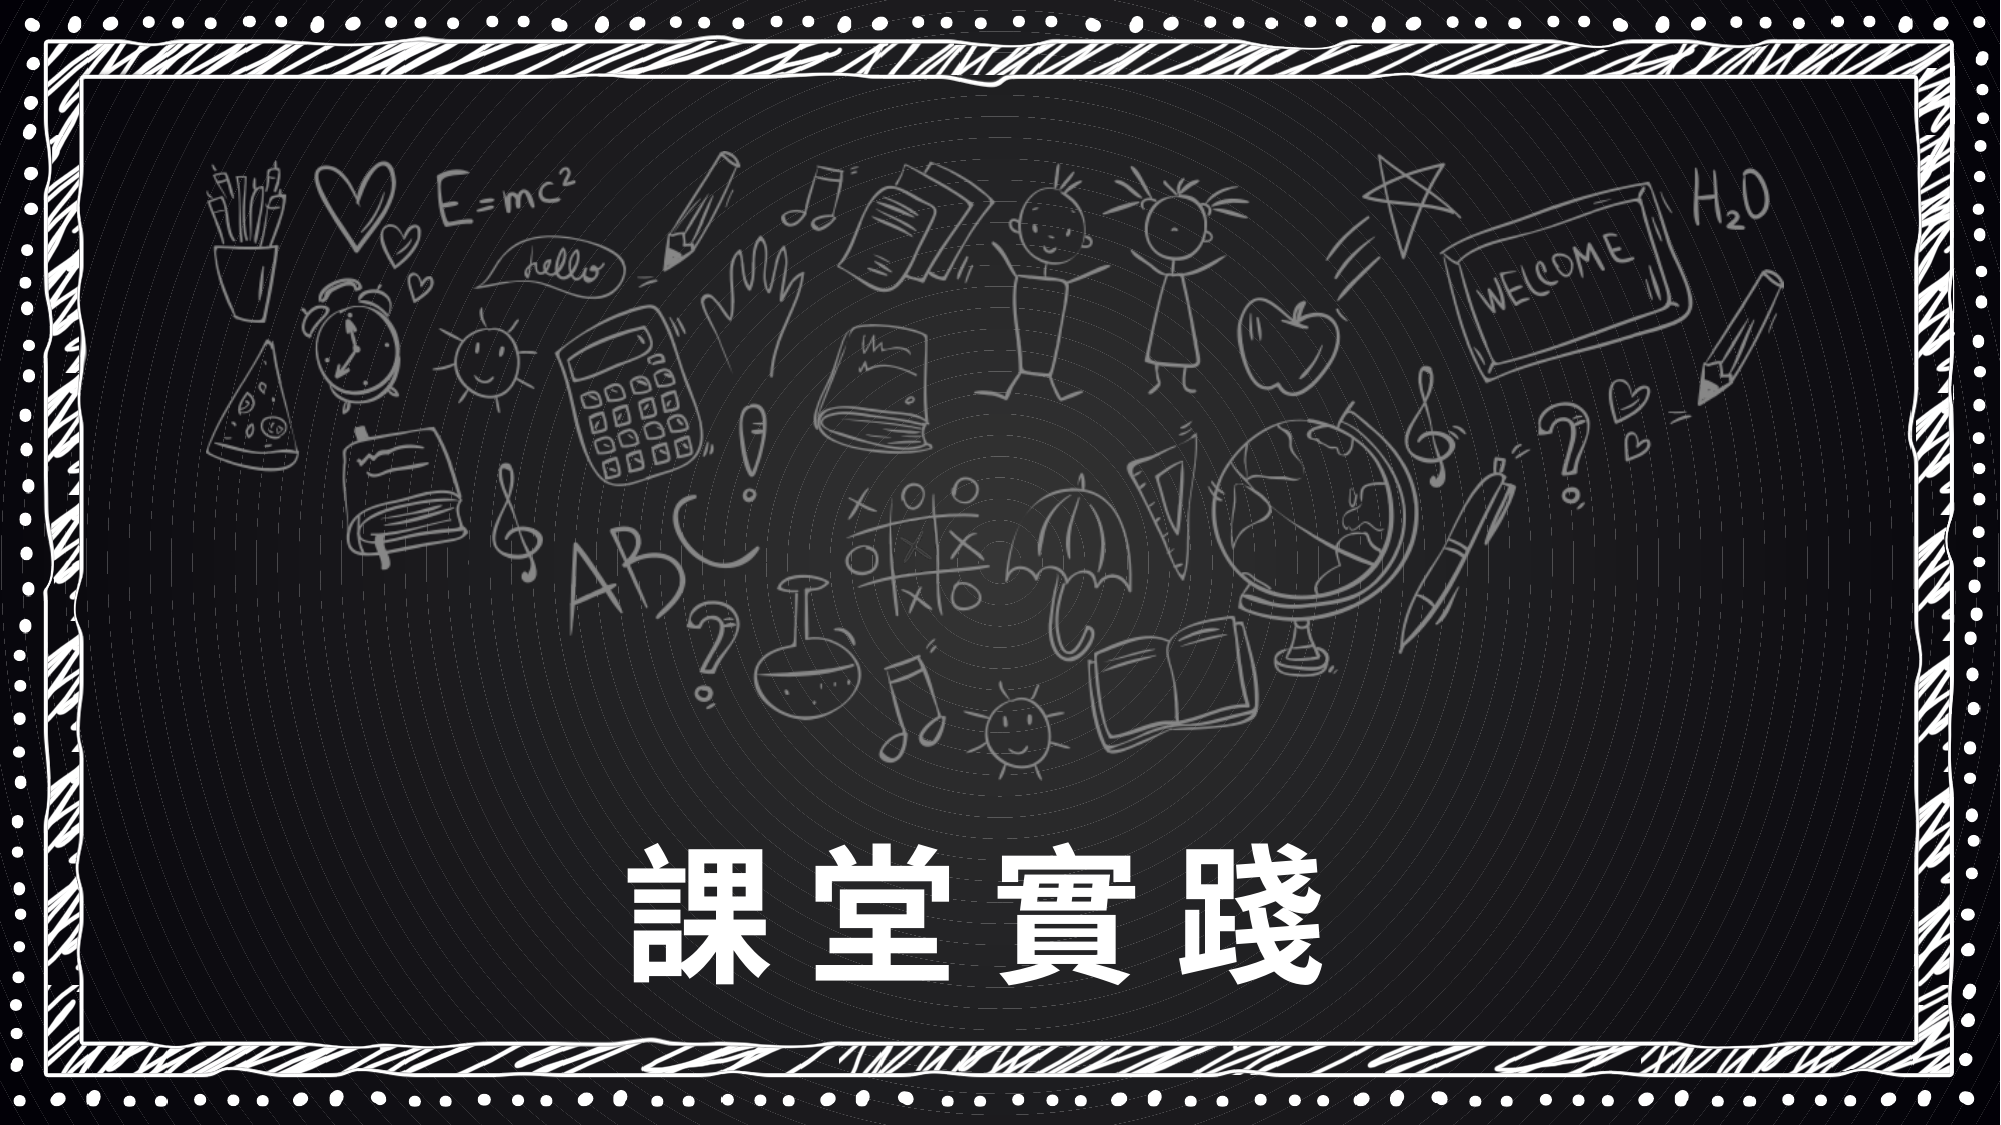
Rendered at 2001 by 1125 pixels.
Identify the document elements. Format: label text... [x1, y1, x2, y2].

picture [9, 15, 1991, 1107]
text_box 課 堂 實 踐 [608, 814, 1414, 1010]
